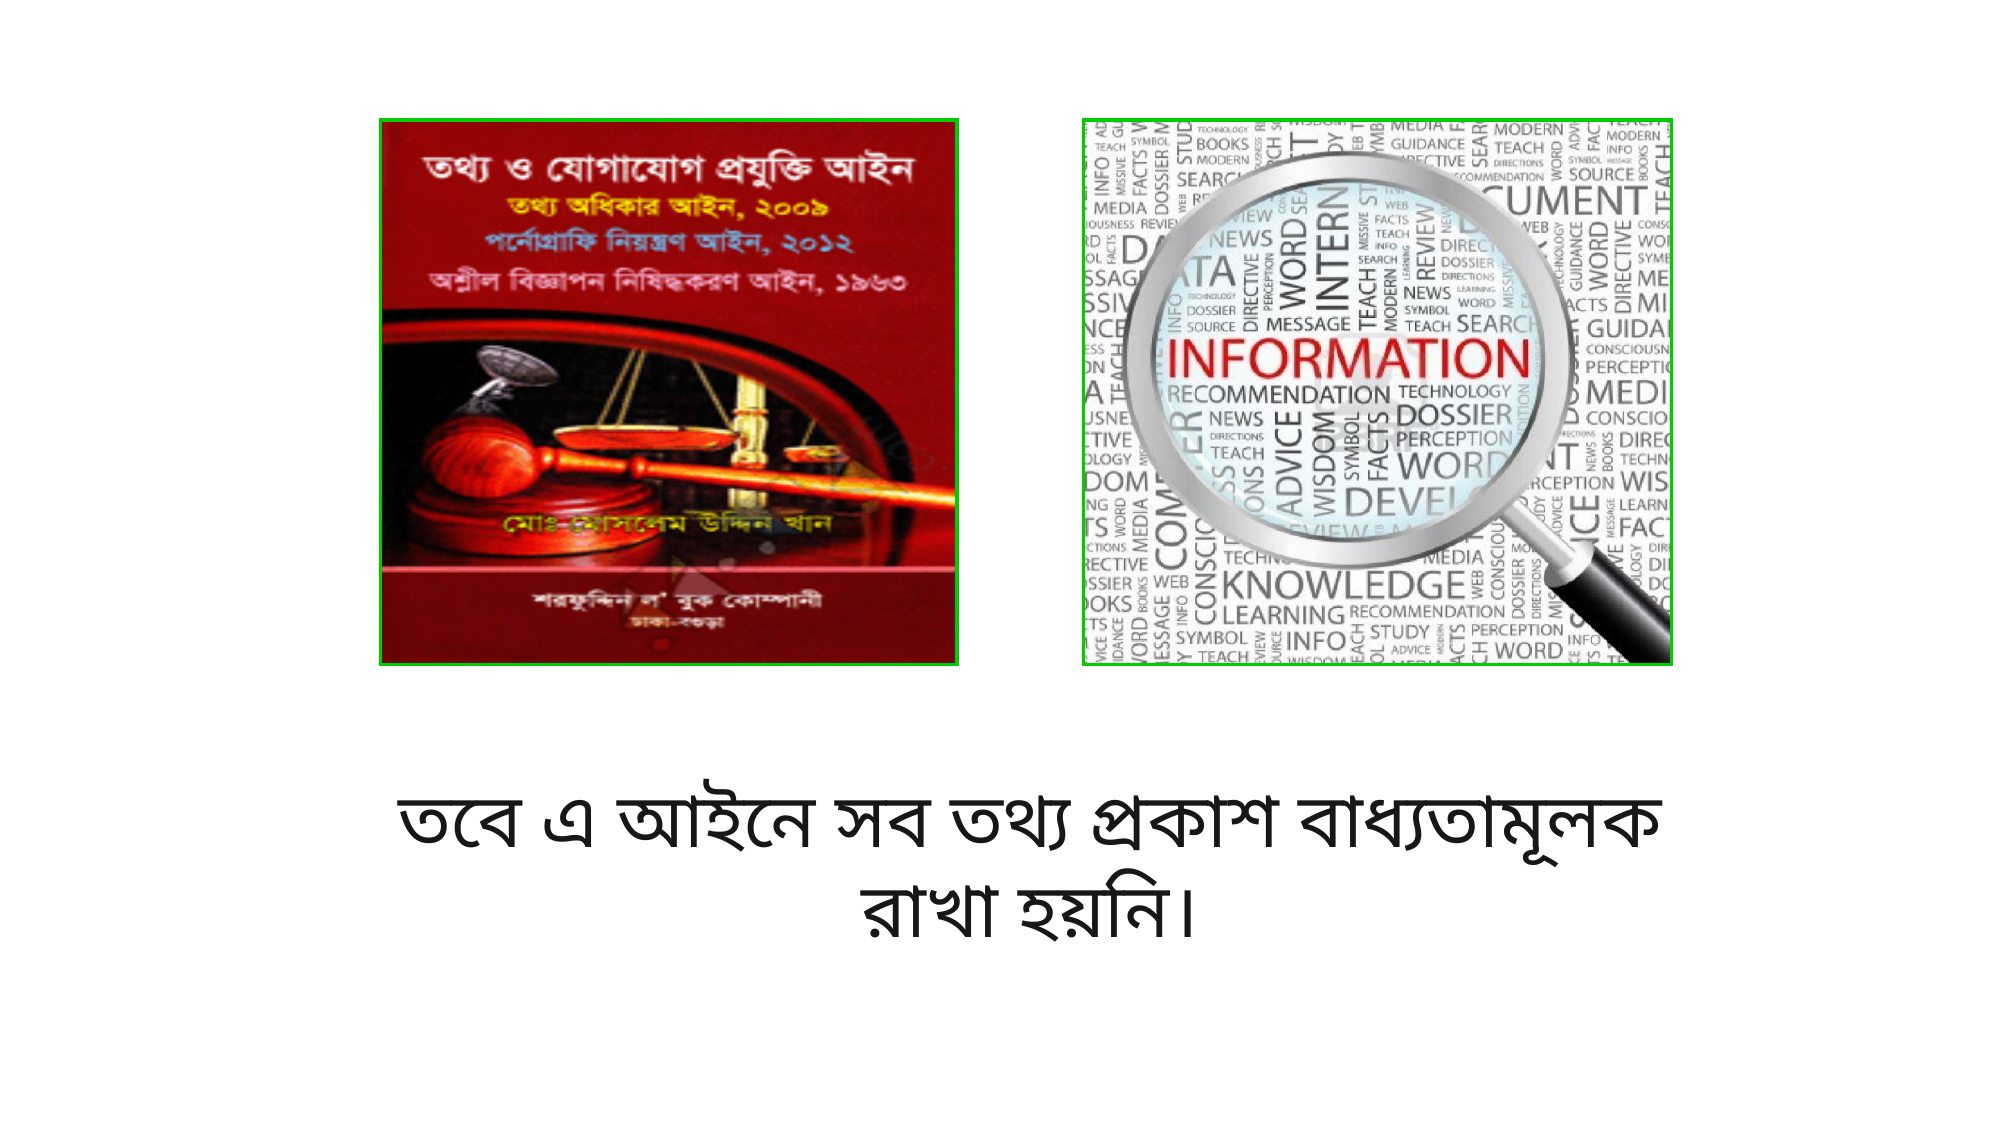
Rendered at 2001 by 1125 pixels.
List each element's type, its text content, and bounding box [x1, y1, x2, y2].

picture [1084, 121, 1671, 663]
text_box তবে এ আইনে সব তথ্য প্রকাশ বাধ্যতামূলক রাখা হয়নি। [360, 764, 1701, 960]
picture [381, 121, 956, 663]
